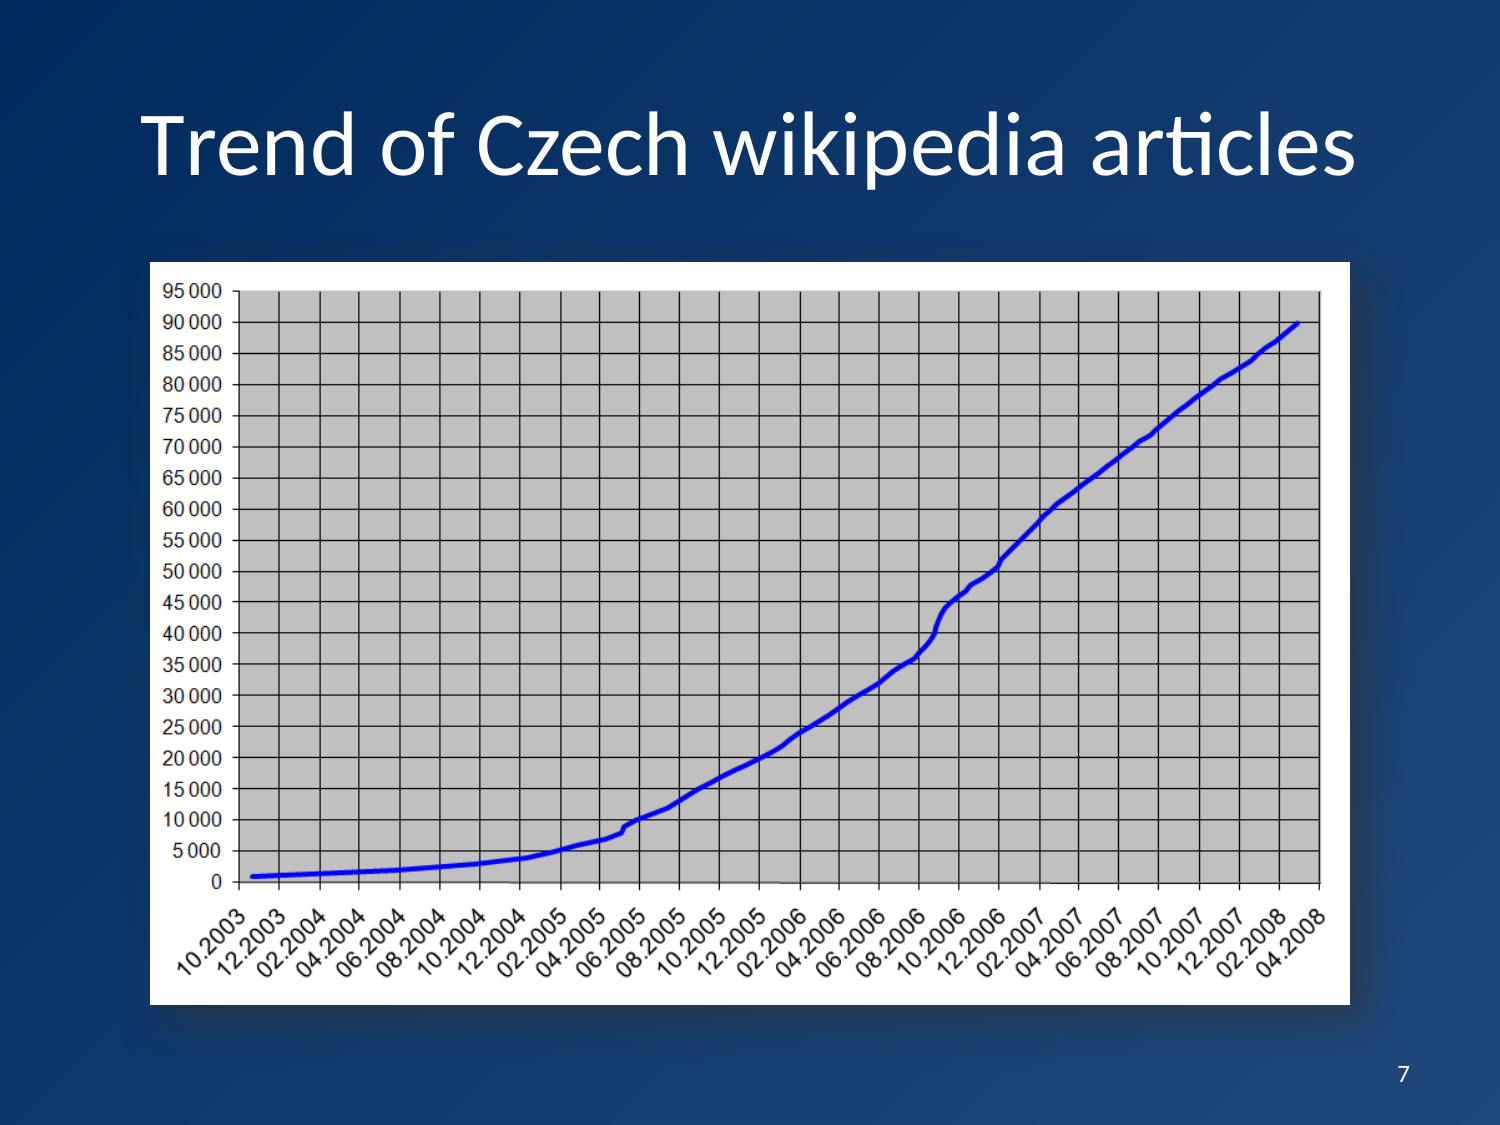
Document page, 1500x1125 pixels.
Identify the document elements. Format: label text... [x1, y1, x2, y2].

slide_number 7 [1074, 1042, 1425, 1103]
title Trend of Czech wikipedia articles [75, 45, 1425, 233]
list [150, 262, 1350, 1006]
